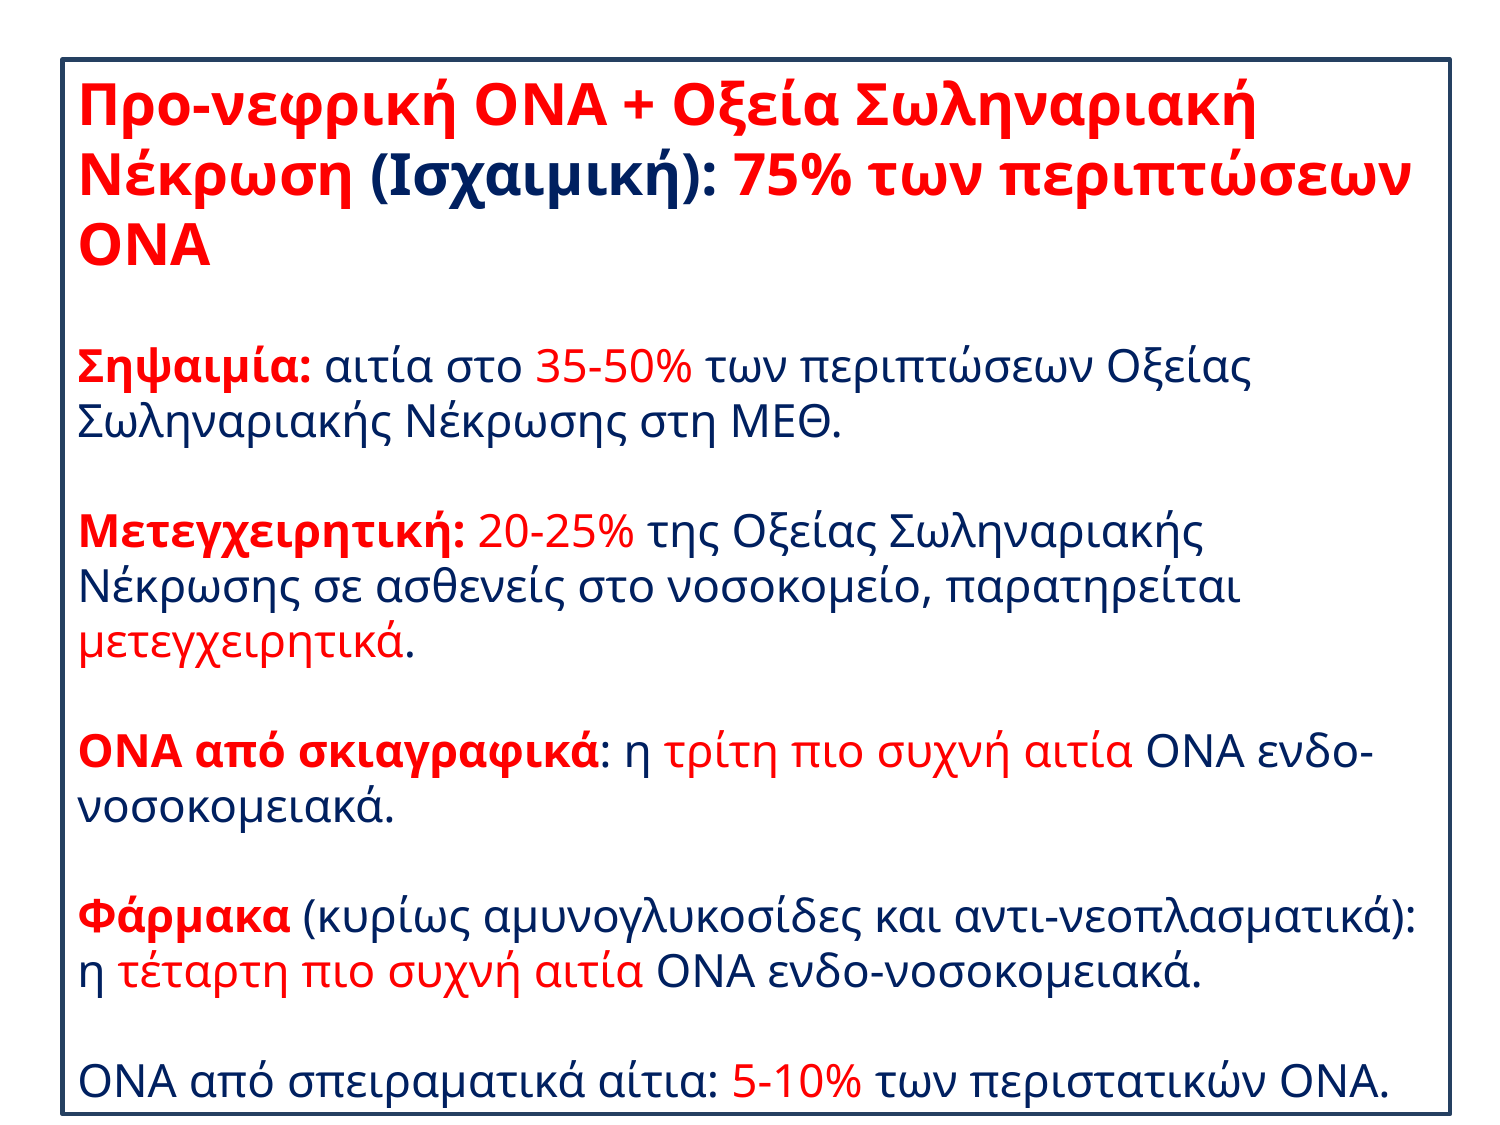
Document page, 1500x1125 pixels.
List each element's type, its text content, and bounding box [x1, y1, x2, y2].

text_box Προ-νεφρική ΟΝΑ + Οξεία Σωληναριακή Νέκρωση (Ισχαιμική): 75% των περιπτώσεων ΟΝΑ Σηψαιμία: αιτία στο 35-50% των περιπτώσεων Οξείας Σωληναριακής Νέκρωσης στη ΜΕΘ. Μετεγχειρητική: 20-25% της Οξείας Σωληναριακής Νέκρωσης σε ασθενείς στο νοσοκομείο, παρατηρείται μετεγχειρητικά. ΟΝΑ από σκιαγραφικά: η τρίτη πιο συχνή αιτία ΟΝΑ ενδο-νοσοκομειακά. Φάρμακα (κυρίως αμυνογλυκοσίδες και αντι-νεοπλασματικά): η τέταρτη πιο συχνή αιτία ΟΝΑ ενδο-νοσοκομειακά. ΟΝΑ από σπειραματικά αίτια: 5-10% των περιστατικών ΟΝΑ. [62, 59, 1450, 1115]
